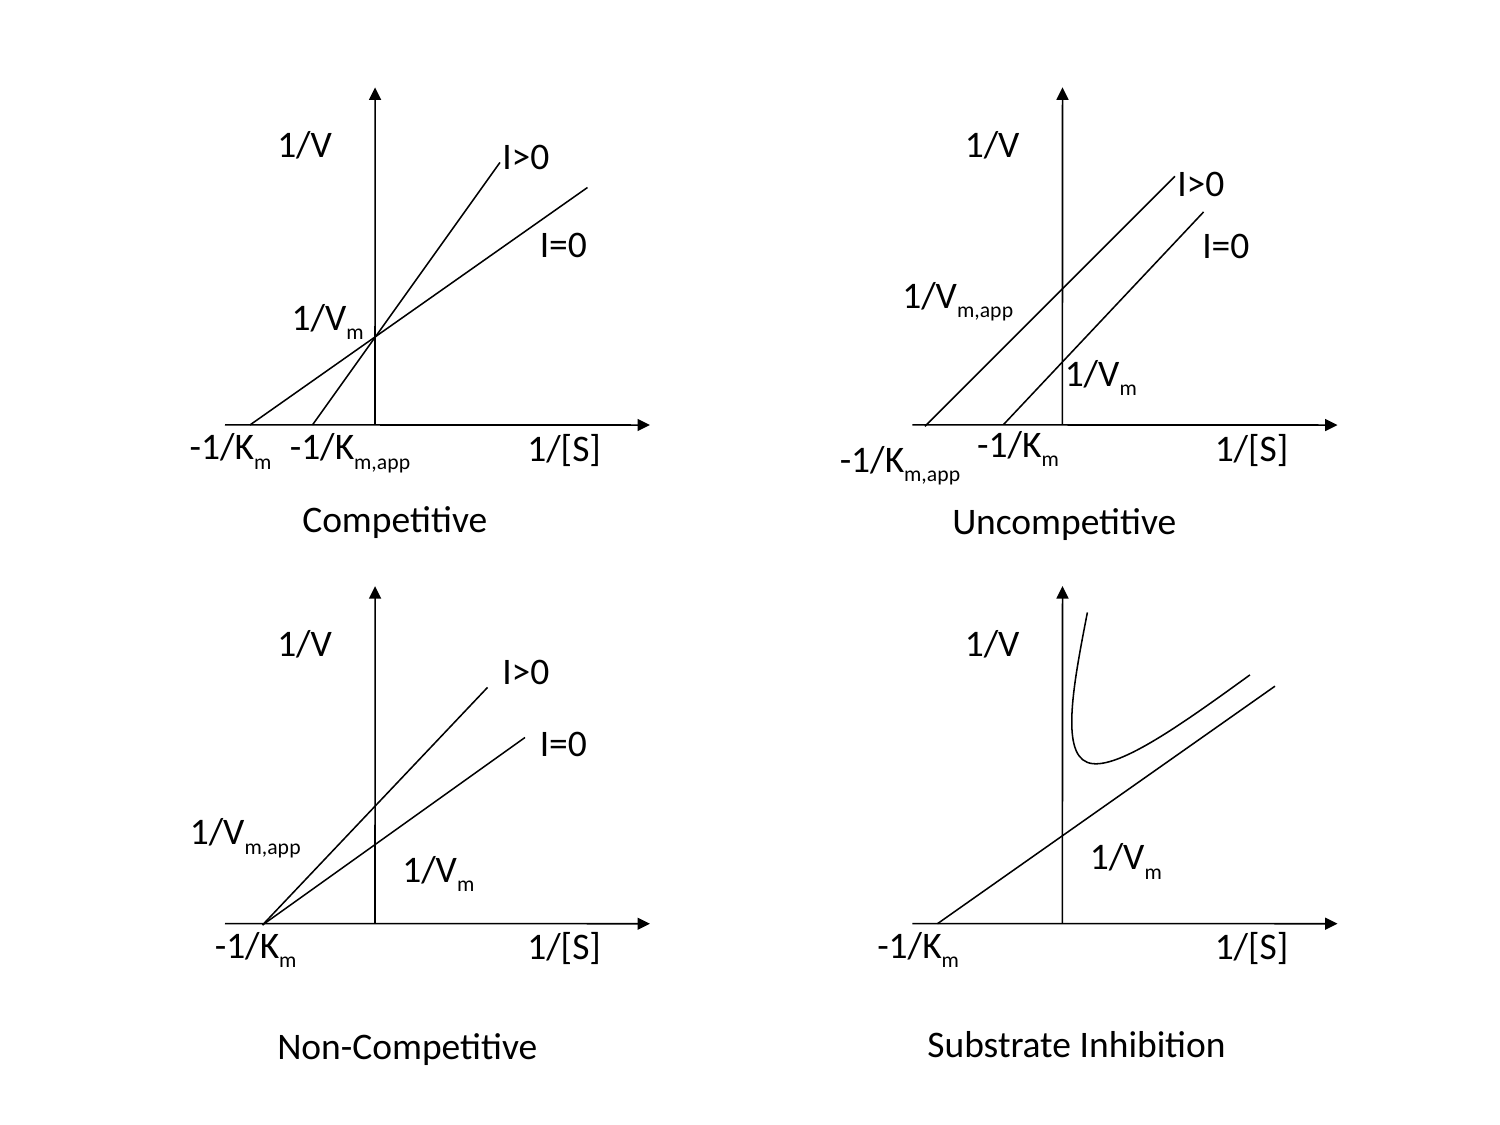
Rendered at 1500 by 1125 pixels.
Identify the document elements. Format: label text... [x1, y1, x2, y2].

text_box Competitive [287, 487, 688, 548]
text_box Non-Competitive [262, 1014, 663, 1075]
text_box Substrate Inhibition [912, 1012, 1288, 1073]
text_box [862, 585, 1338, 976]
text_box Uncompetitive [937, 494, 1338, 550]
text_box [824, 87, 1338, 488]
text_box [174, 585, 651, 976]
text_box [174, 87, 651, 477]
